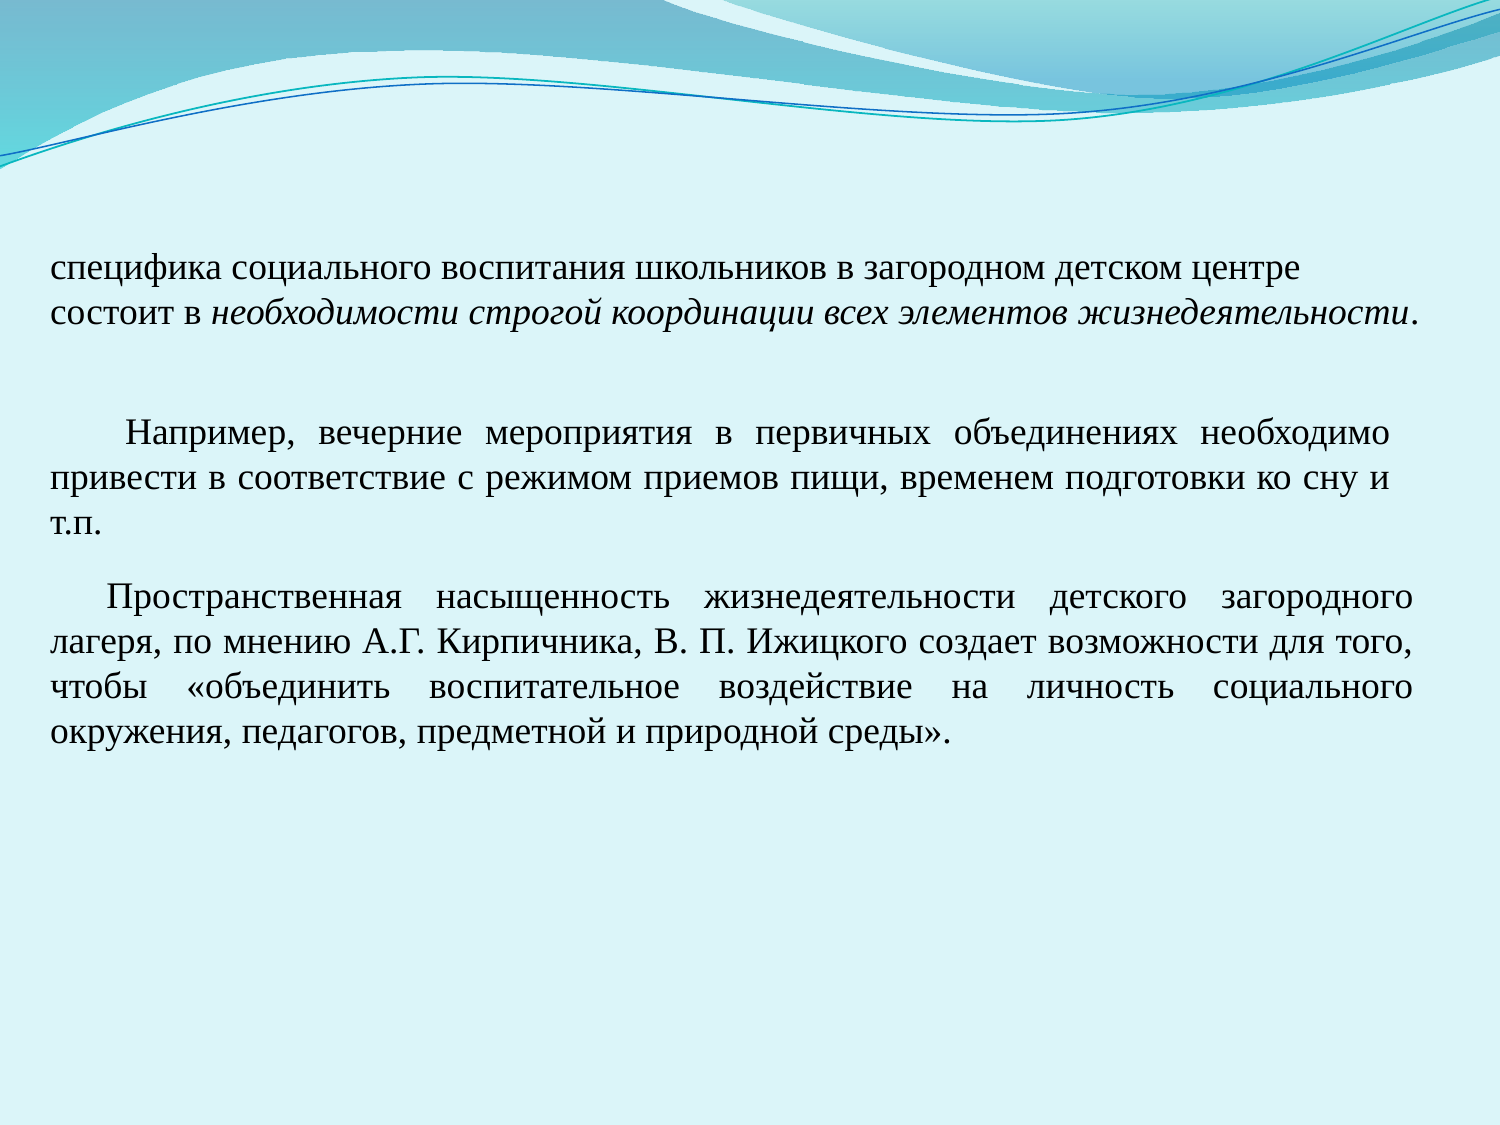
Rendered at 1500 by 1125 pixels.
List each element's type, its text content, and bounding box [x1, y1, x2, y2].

text_box специфика социального воспитания школьников в загородном детском центре состоит в необходимости строгой координации всех элементов жизнедеятельности. [35, 234, 1442, 340]
text_box Пространственная насыщенность жизнедеятельности детского загородного лагеря, по мнению А.Г. Кирпичника, В. П. Ижицкого создает возможности для того, чтобы «объединить воспитательное воздействие на личность социального окружения, педагогов, предметной и природной среды». [35, 563, 1430, 759]
text_box Например, вечерние мероприятия в первичных объединениях необходимо привести в соответствие с режимом приемов пищи, временем подготовки ко сну и т.п. [35, 399, 1407, 550]
